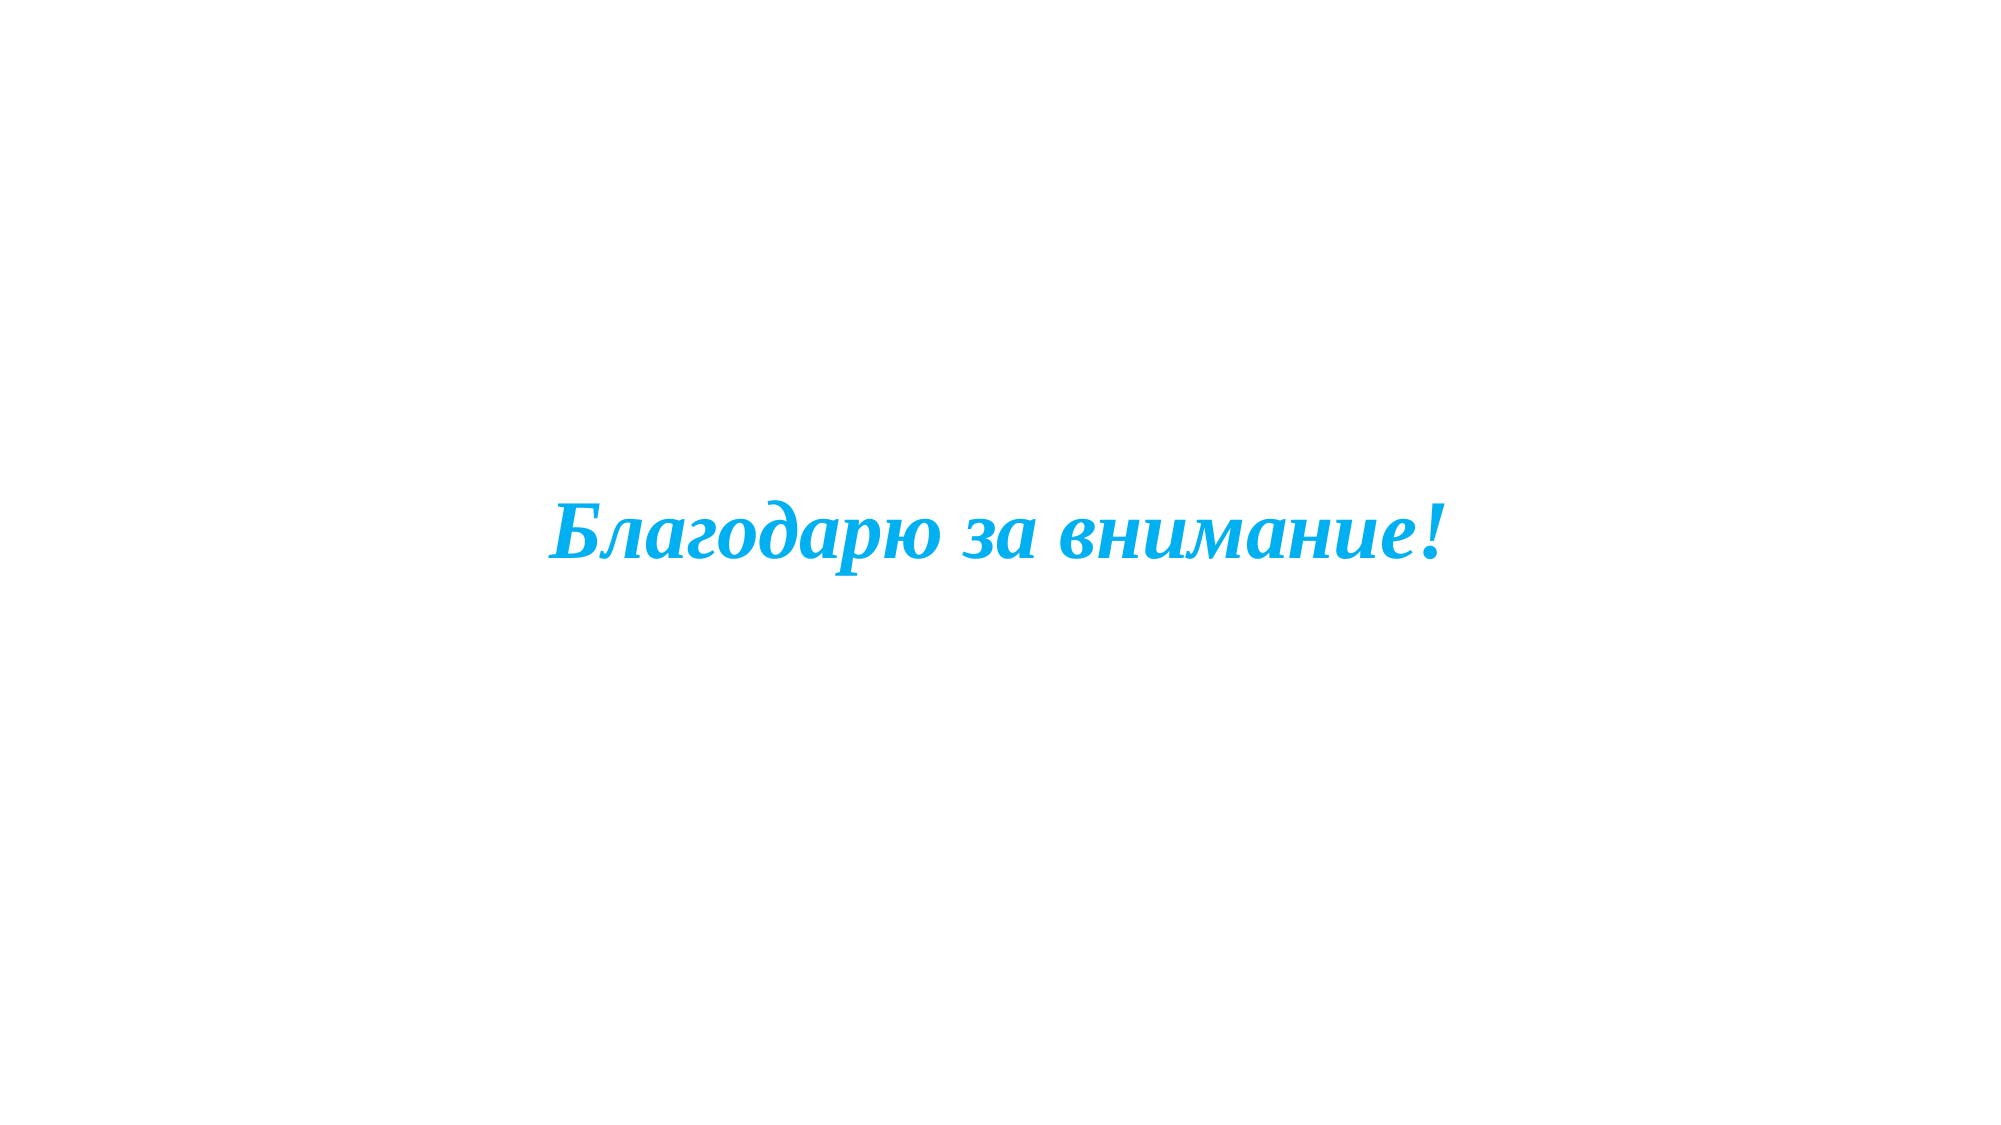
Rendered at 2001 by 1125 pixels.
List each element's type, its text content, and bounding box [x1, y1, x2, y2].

list Благодарю за внимание! [137, 136, 1863, 1014]
